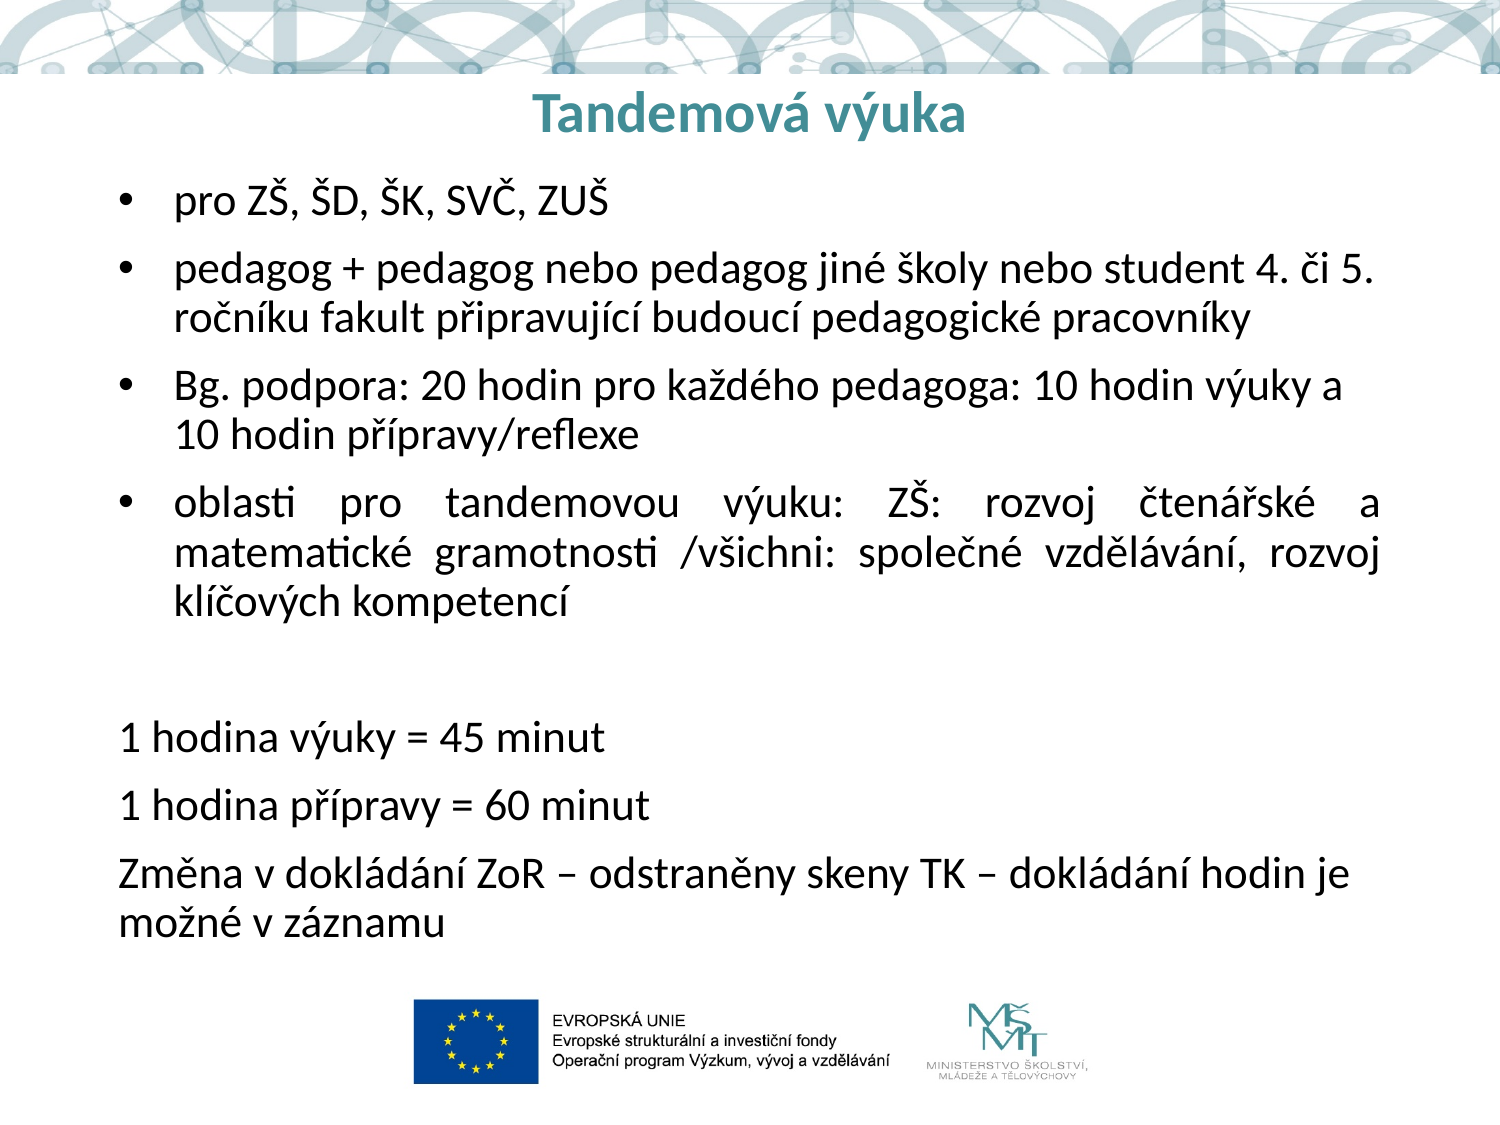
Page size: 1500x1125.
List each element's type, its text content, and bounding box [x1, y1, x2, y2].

picture [0, 0, 1500, 74]
picture [371, 957, 1129, 1125]
title Tandemová výuka [103, 40, 1397, 168]
list pro ZŠ, ŠD, ŠK, SVČ, ZUŠ pedagog + pedagog nebo pedagog jiné školy nebo student 4. či 5. ročníku fakult připravující budoucí pedagogické pracovníky Bg. podpora: 20 hodin pro každého pedagoga: 10 hodin výuky a 10 hodin přípravy/reflexe oblasti pro tandemovou výuku: ZŠ: rozvoj čtenářské a matematické gramotnosti /všichni: společné vzdělávání, rozvoj klíčových kompetencí 1 hodina výuky = 45 minut 1 hodina přípravy = 60 minut Změna v dokládání ZoR – odstraněny skeny TK – dokládání hodin je možné v záznamu [103, 168, 1397, 957]
